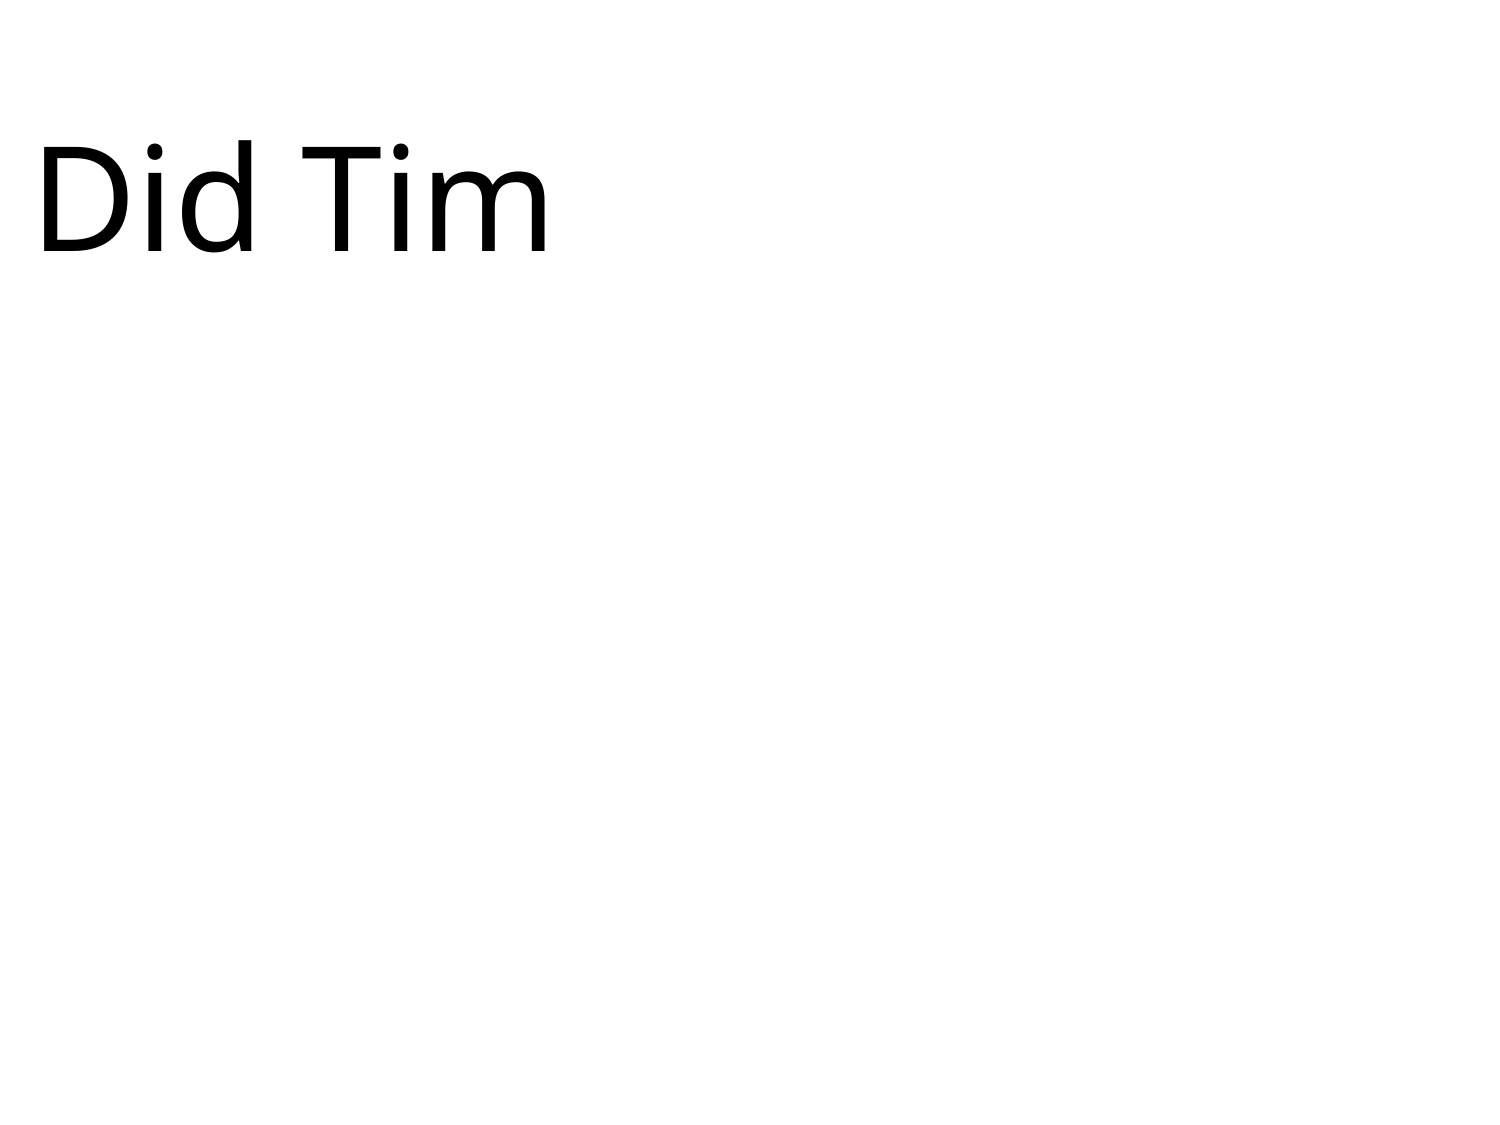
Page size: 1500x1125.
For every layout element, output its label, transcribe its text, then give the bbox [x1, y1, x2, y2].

text_box Did Tim [15, 97, 1487, 288]
